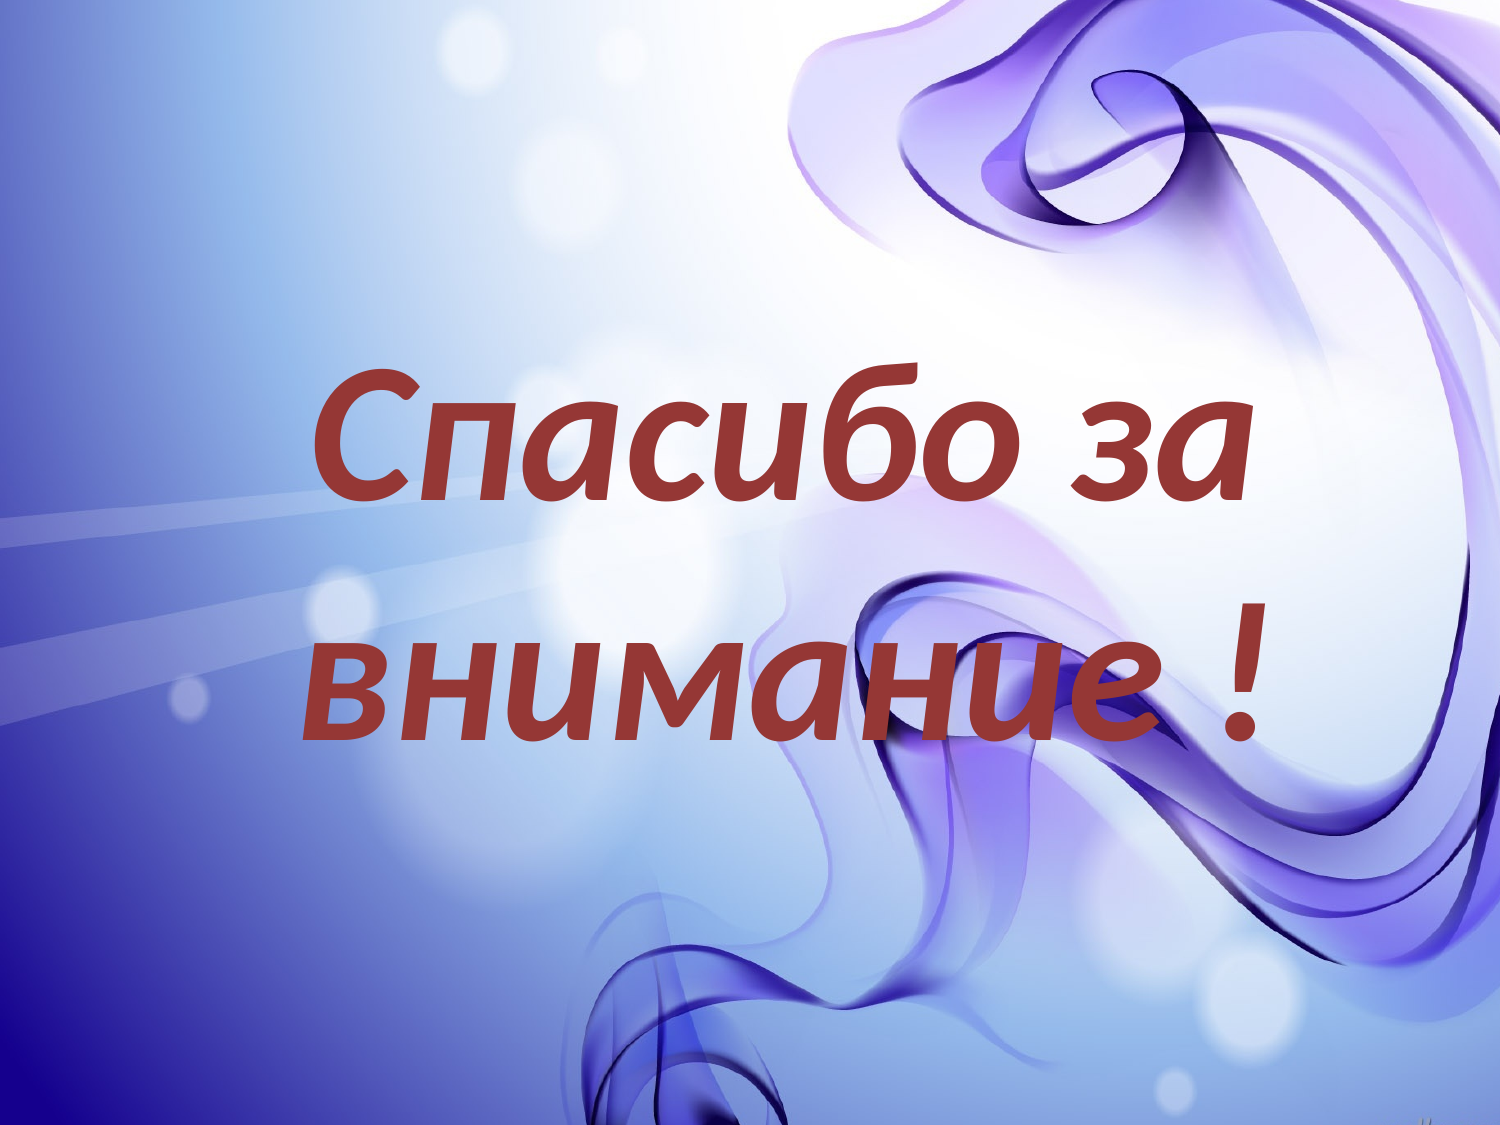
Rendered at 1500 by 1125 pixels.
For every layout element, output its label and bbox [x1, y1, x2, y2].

list [0, 0, 1500, 1125]
